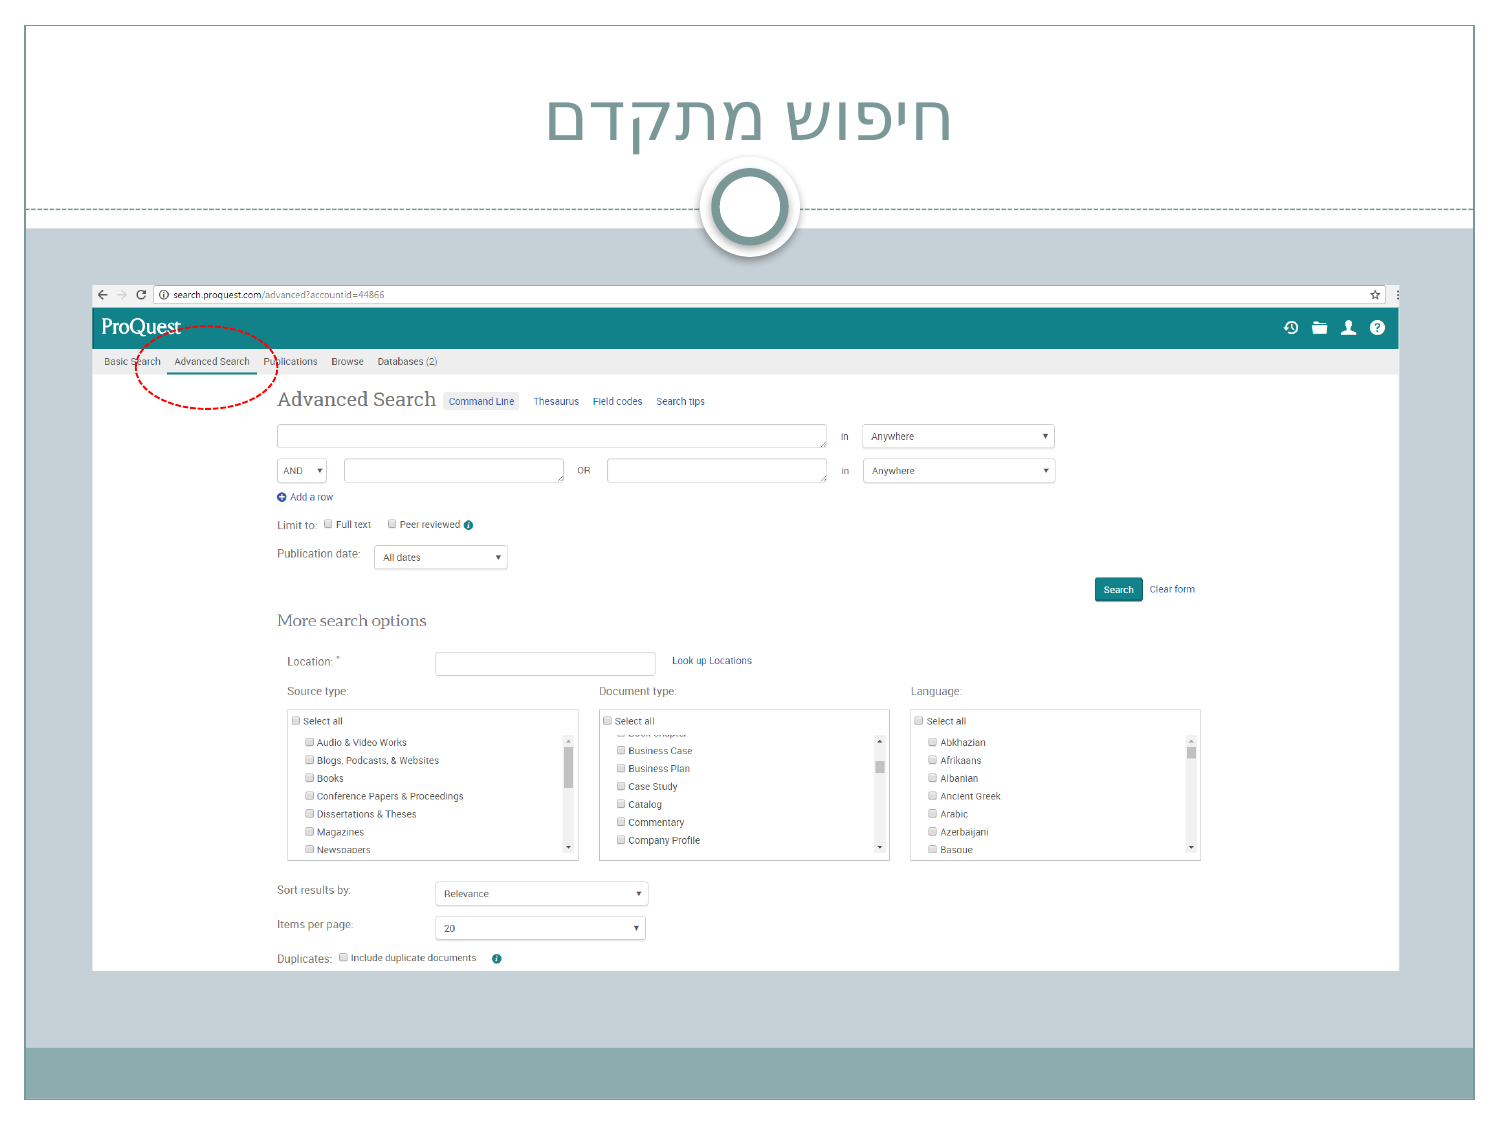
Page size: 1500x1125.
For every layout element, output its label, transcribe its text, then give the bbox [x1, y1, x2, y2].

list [92, 285, 1400, 972]
title חיפוש מתקדם [49, 37, 1450, 162]
